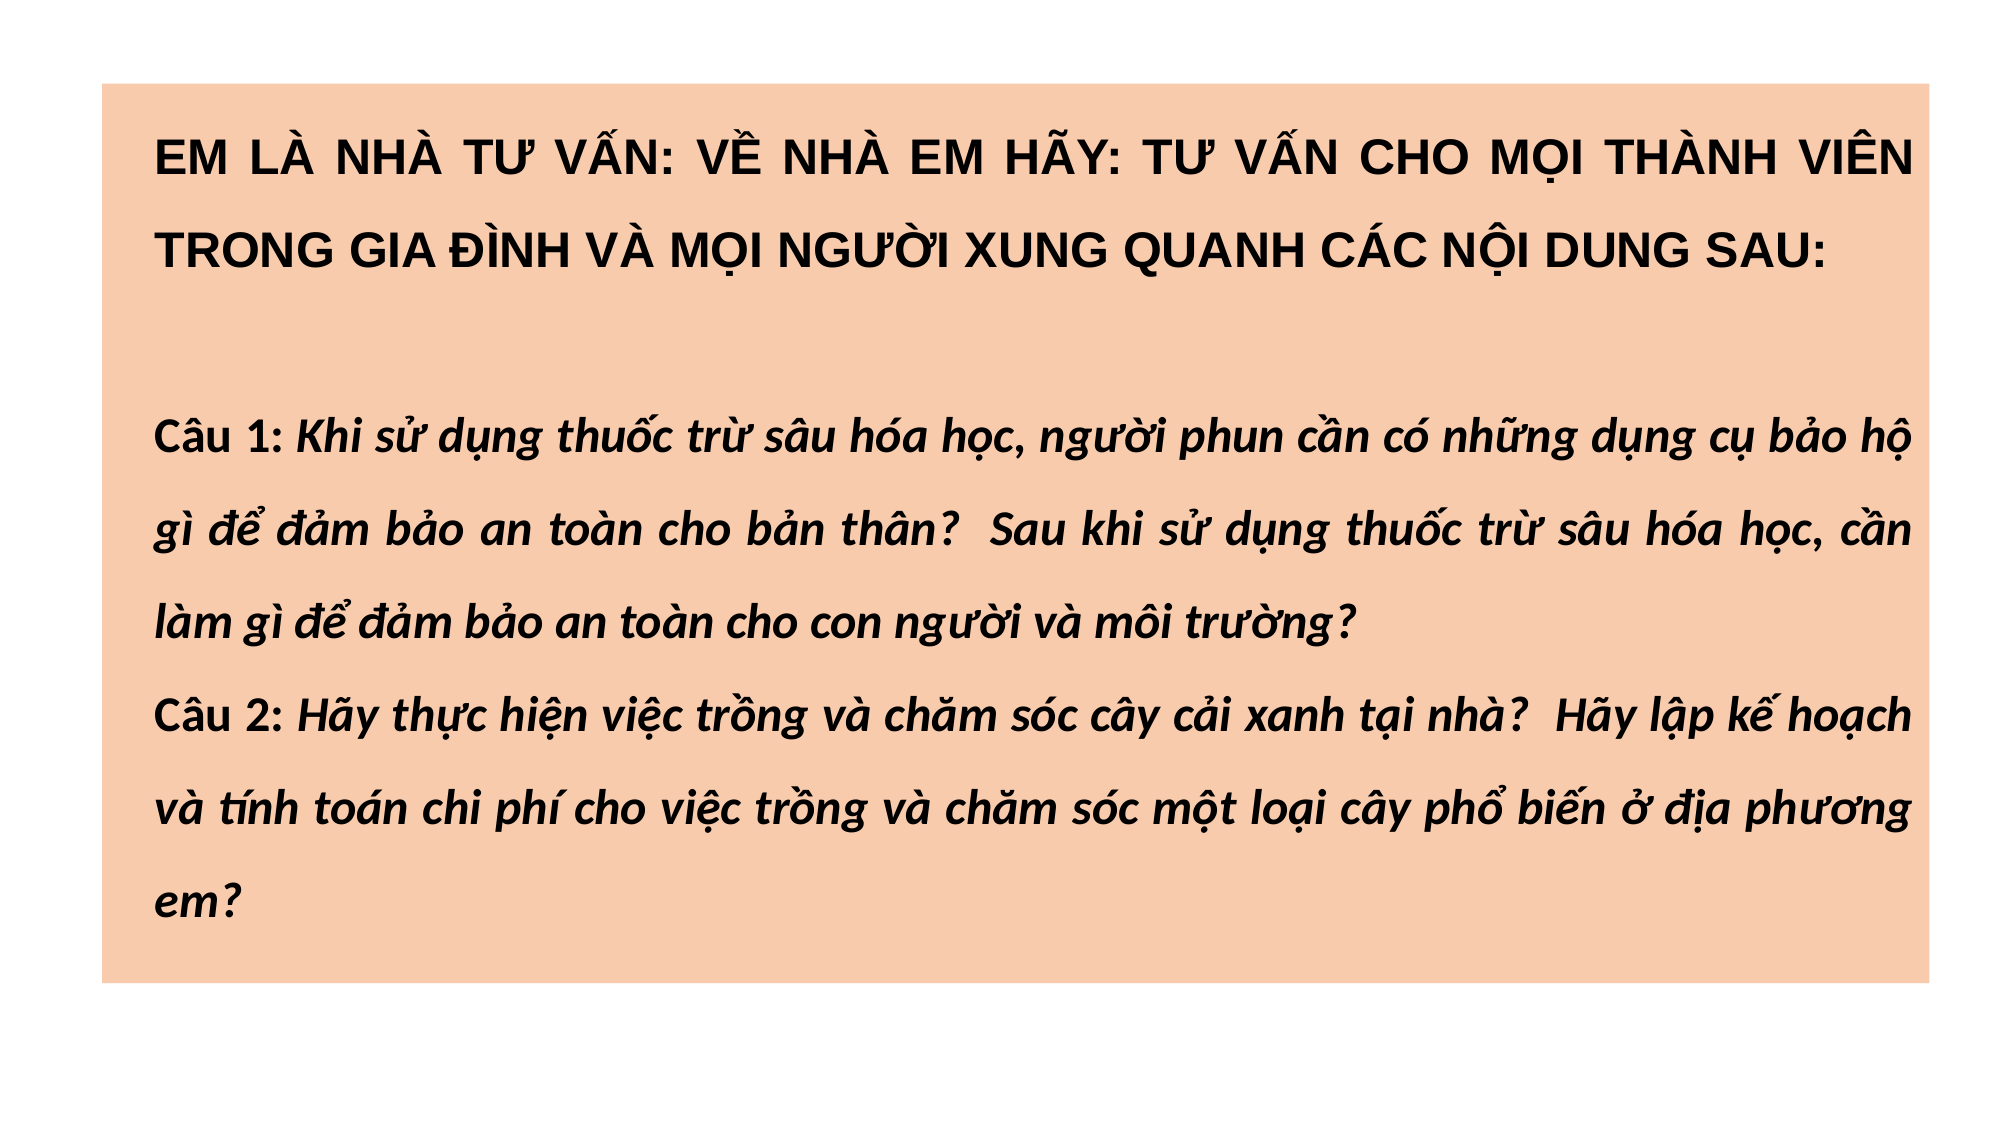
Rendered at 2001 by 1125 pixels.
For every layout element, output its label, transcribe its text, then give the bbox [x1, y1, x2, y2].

text_box EM LÀ NHÀ TƯ VẤN: VỀ NHÀ EM HÃY: TƯ VẤN CHO MỌI THÀNH VIÊN TRONG GIA ĐÌNH VÀ MỌI NGƯỜI XUNG QUANH CÁC NỘI DUNG SAU: Câu 1: Khi sử dụng thuốc trừ sâu hóa học, người phun cần có những dụng cụ bảo hộ gì để đảm bảo an toàn cho bản thân? Sau khi sử dụng thuốc trừ sâu hóa học, cần làm gì để đảm bảo an toàn cho con người và môi trường? Câu 2: Hãy thực hiện việc trồng và chăm sóc cây cải xanh tại nhà? Hãy lập kế hoạch và tính toán chi phí cho việc trồng và chăm sóc một loại cây phổ biến ở địa phương em? [102, 83, 1930, 984]
